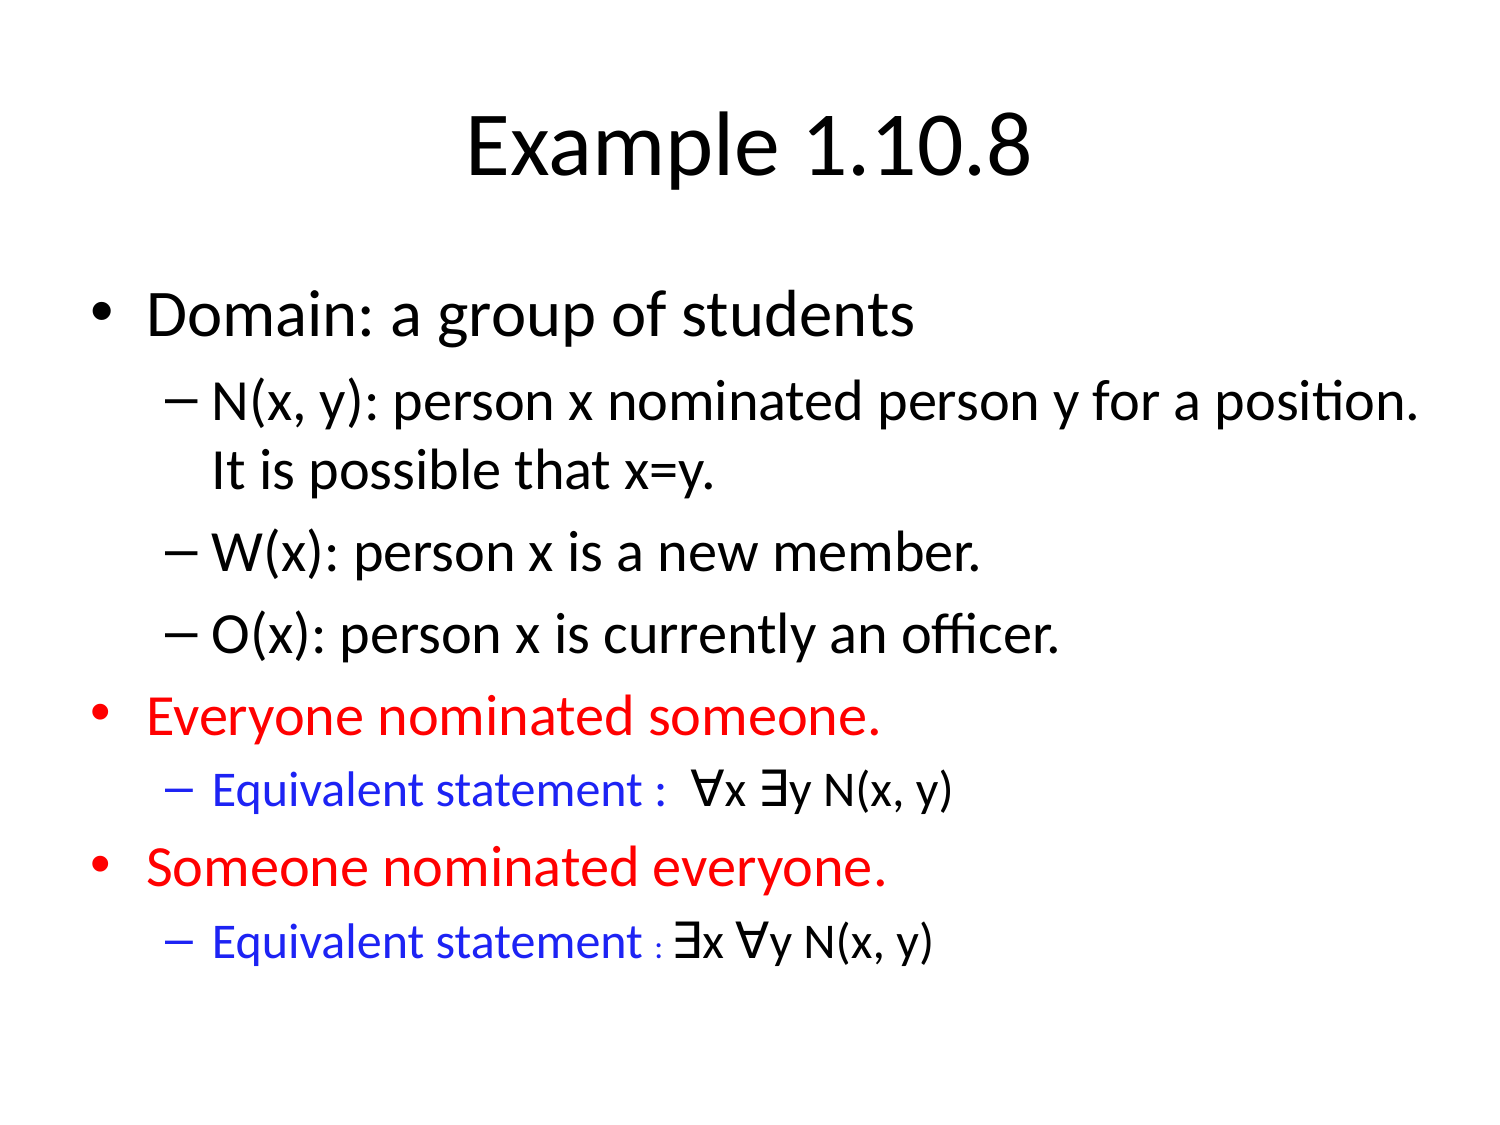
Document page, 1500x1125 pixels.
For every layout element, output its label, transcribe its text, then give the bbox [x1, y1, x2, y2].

list Domain: a group of students N(x, y): person x nominated person y for a position. It is possible that x=y. W(x): person x is a new member. O(x): person x is currently an officer. Everyone nominated someone. Equivalent statement : ∀x ∃y N(x, y) Someone nominated everyone. Equivalent statement : ∃x ∀y N(x, y) [75, 262, 1472, 1040]
title Example 1.10.8 [75, 45, 1425, 233]
